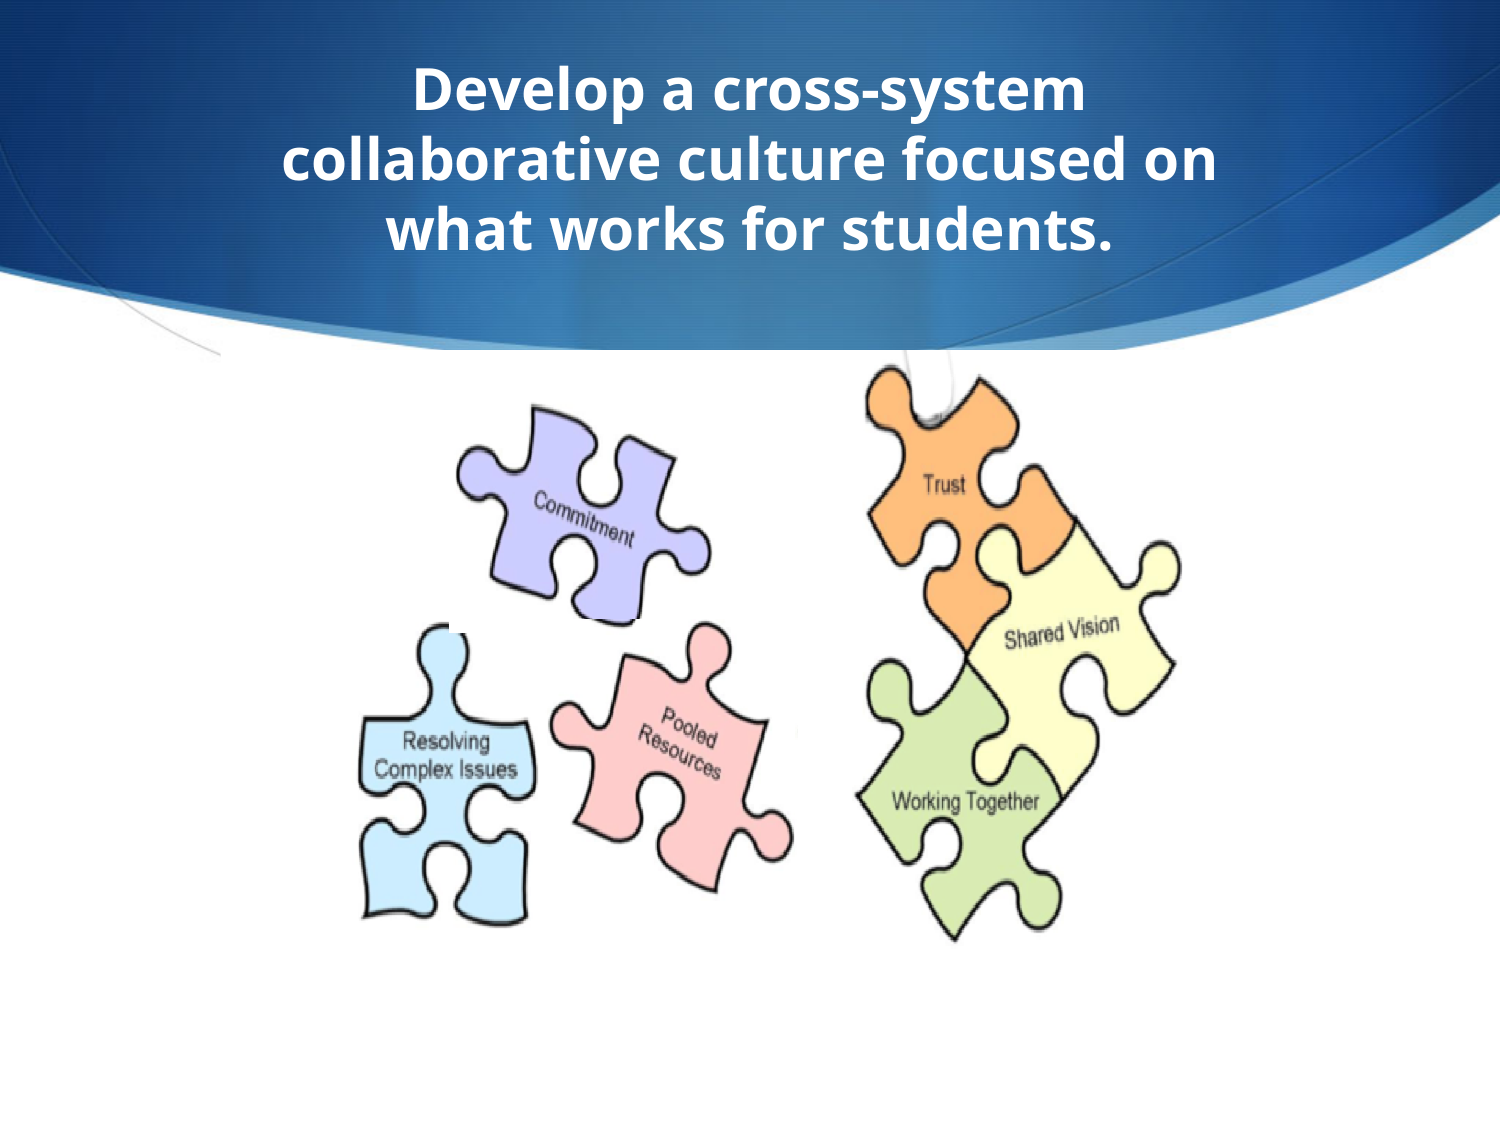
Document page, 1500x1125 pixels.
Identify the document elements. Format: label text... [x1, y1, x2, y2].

title Develop a cross-system collaborative culture focused on what works for students. [243, 98, 1257, 286]
text_box . . . . . . . . . . . . . . [220, 350, 1278, 1040]
picture [0, 0, 1500, 1125]
